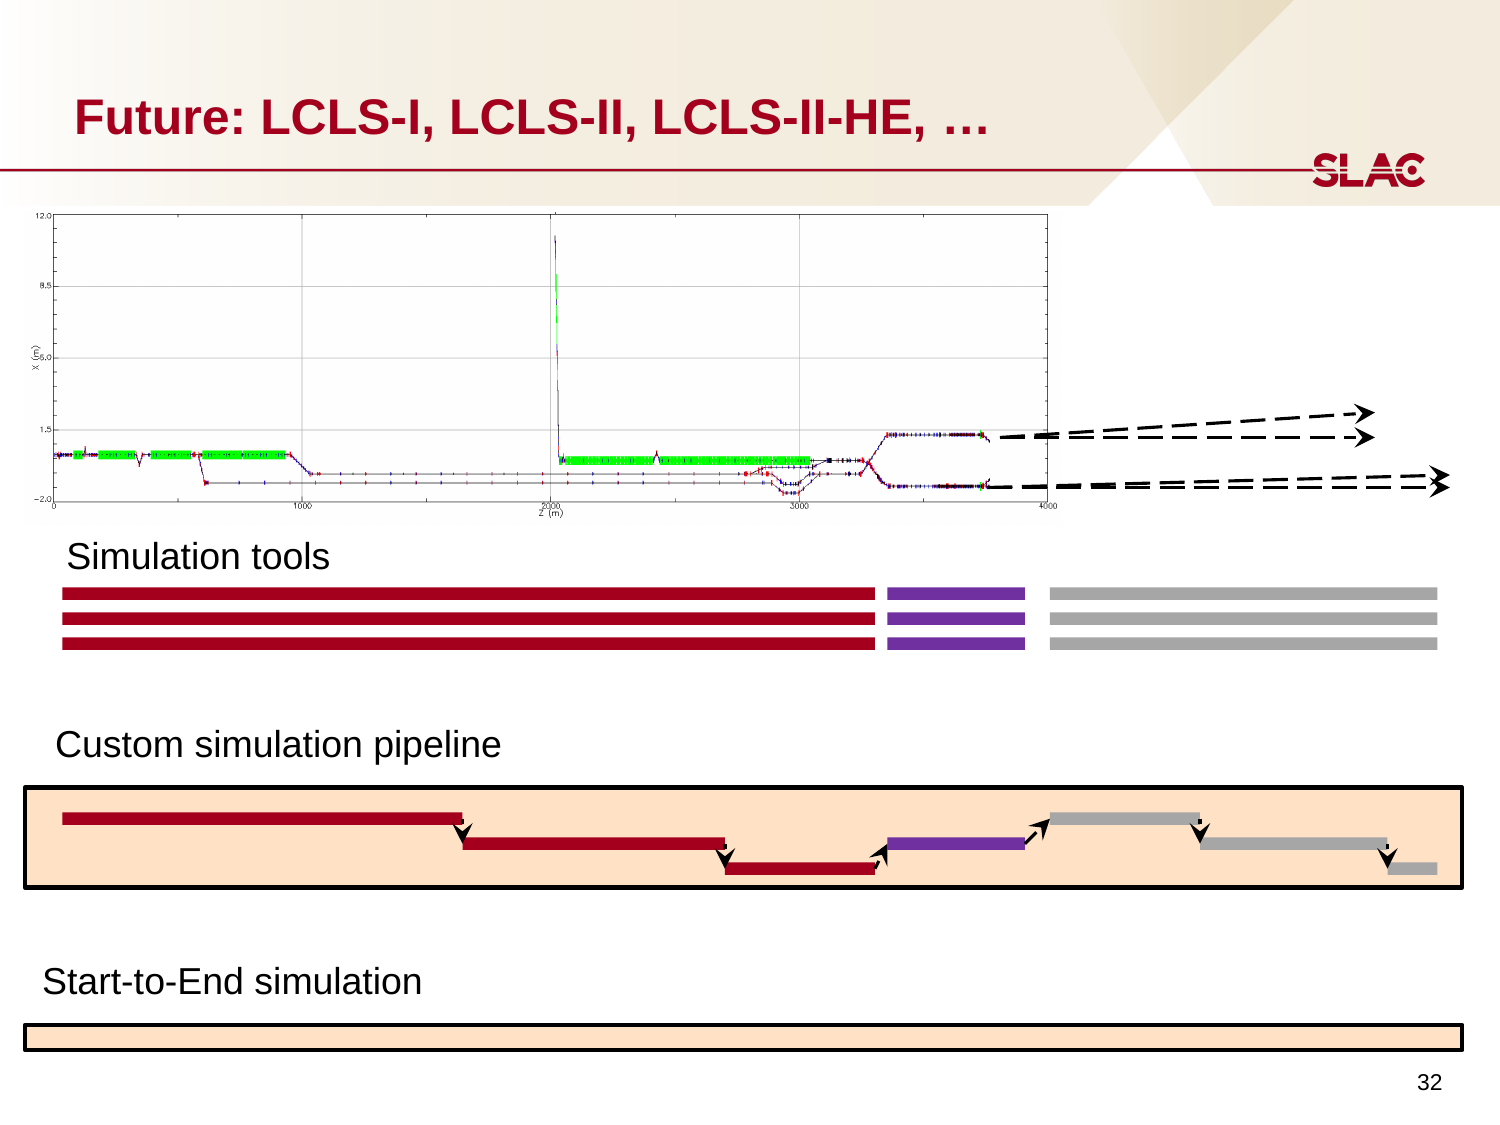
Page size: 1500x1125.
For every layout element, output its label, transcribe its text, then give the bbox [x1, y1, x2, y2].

text_box [885, 835, 1024, 852]
text_box [1048, 810, 1202, 827]
text_box [23, 1023, 1464, 1052]
text_box [60, 635, 877, 652]
text_box [885, 610, 1027, 627]
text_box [1024, 818, 1051, 844]
text_box [1385, 860, 1440, 877]
text_box [60, 610, 877, 627]
text_box [1048, 635, 1439, 652]
text_box [1048, 610, 1439, 627]
text_box Simulation tools [51, 535, 346, 585]
text_box [60, 585, 877, 602]
picture [24, 212, 1063, 526]
text_box [23, 785, 1464, 890]
text_box [60, 810, 464, 827]
text_box [885, 585, 1027, 602]
text_box [460, 835, 727, 852]
text_box Start-to-End simulation [27, 949, 438, 1010]
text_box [999, 412, 1376, 438]
title Future: LCLS-I, LCLS-II, LCLS-II-HE, … [74, 21, 1404, 145]
text_box [1048, 585, 1439, 602]
text_box [885, 635, 1027, 652]
text_box Custom simulation pipeline [40, 712, 517, 773]
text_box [874, 843, 888, 869]
text_box [723, 860, 874, 877]
picture [0, 0, 1500, 206]
text_box [1198, 835, 1390, 852]
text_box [987, 474, 1451, 488]
slide_number 32 [1405, 1052, 1458, 1125]
